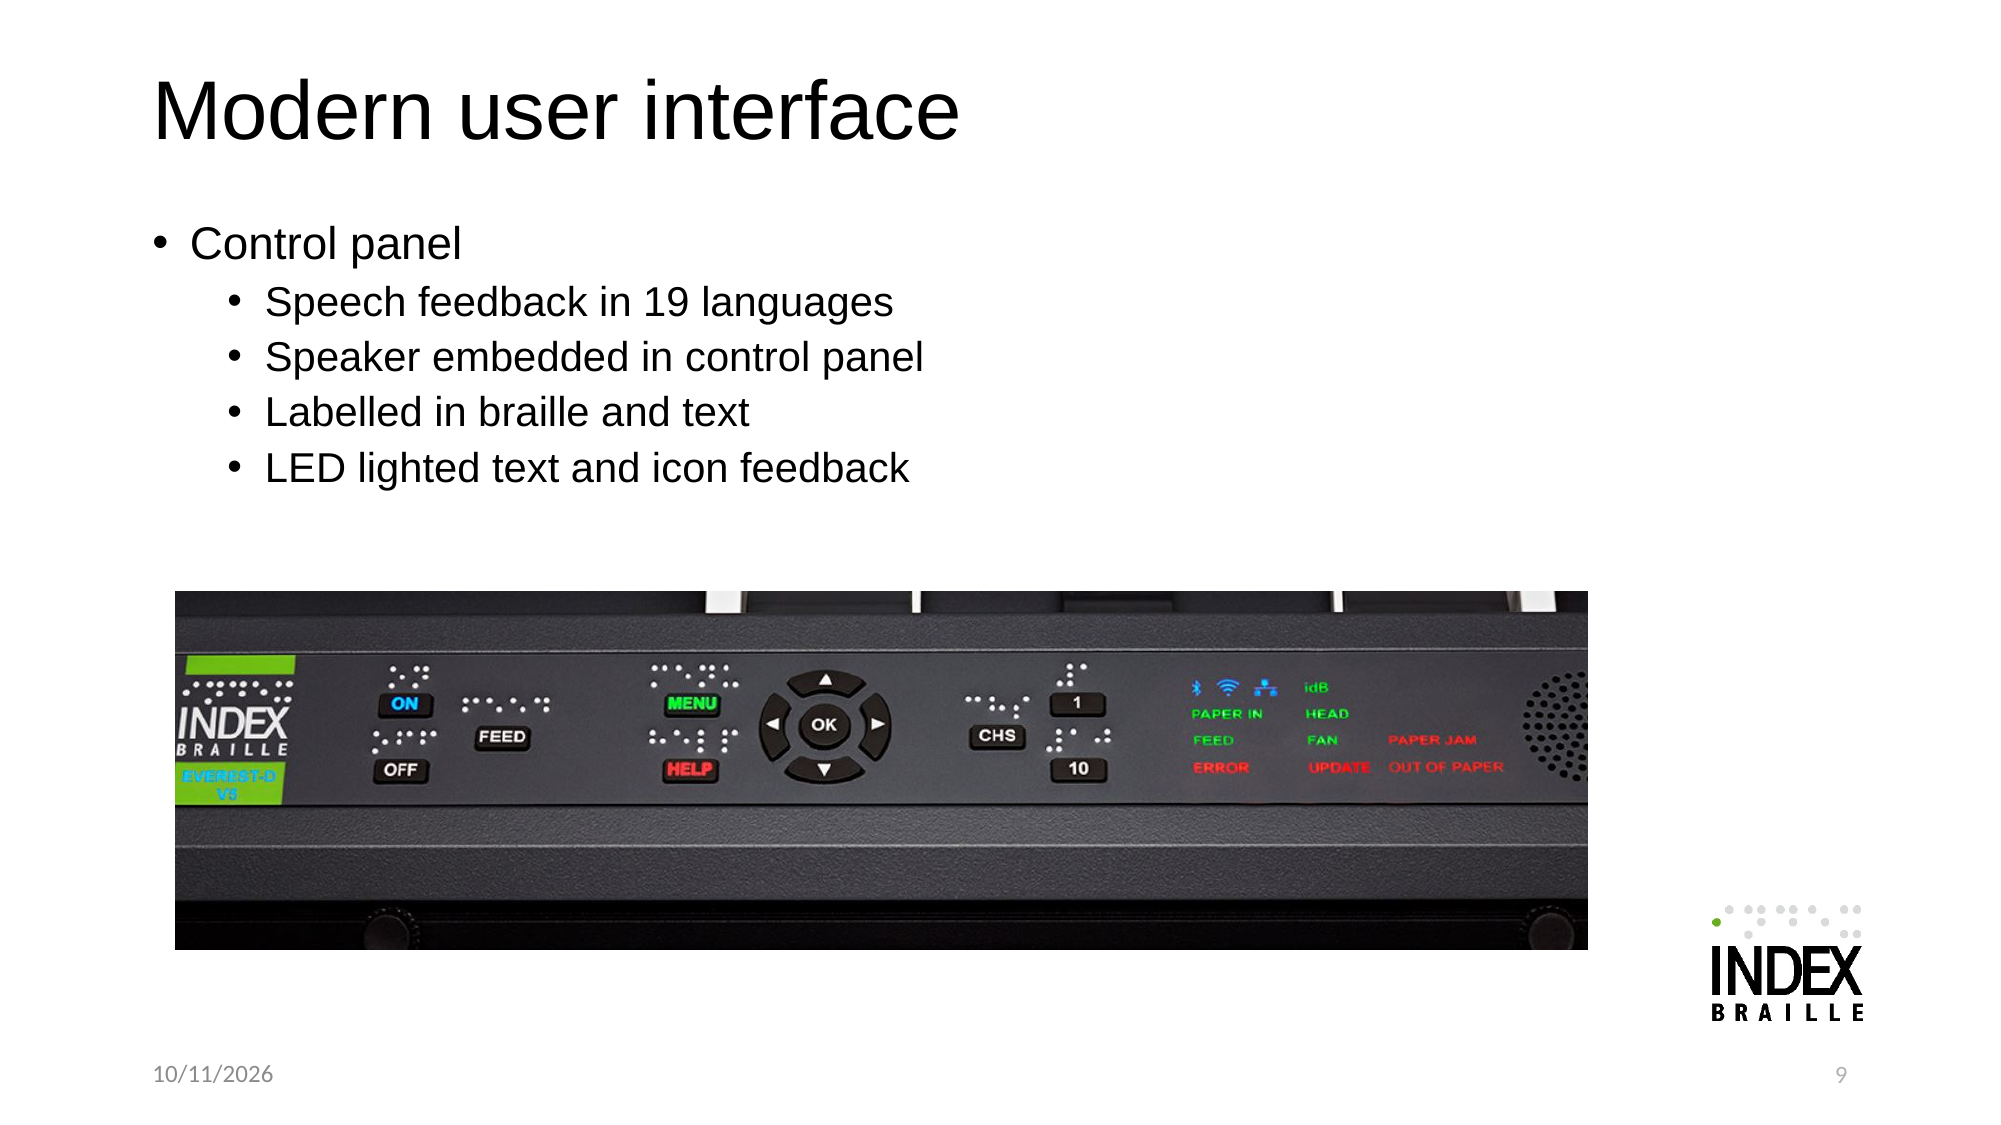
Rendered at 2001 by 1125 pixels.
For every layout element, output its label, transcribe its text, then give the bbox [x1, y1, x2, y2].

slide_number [137, 1042, 317, 1103]
picture [1712, 905, 1863, 1021]
picture [175, 591, 1588, 950]
list Control panel Speech feedback in 19 languages Speaker embedded in control panel Labelled in braille and text LED lighted text and icon feedback [137, 212, 1863, 884]
title Modern user interface [137, 59, 1863, 166]
slide_number 9 [1456, 1043, 1863, 1104]
